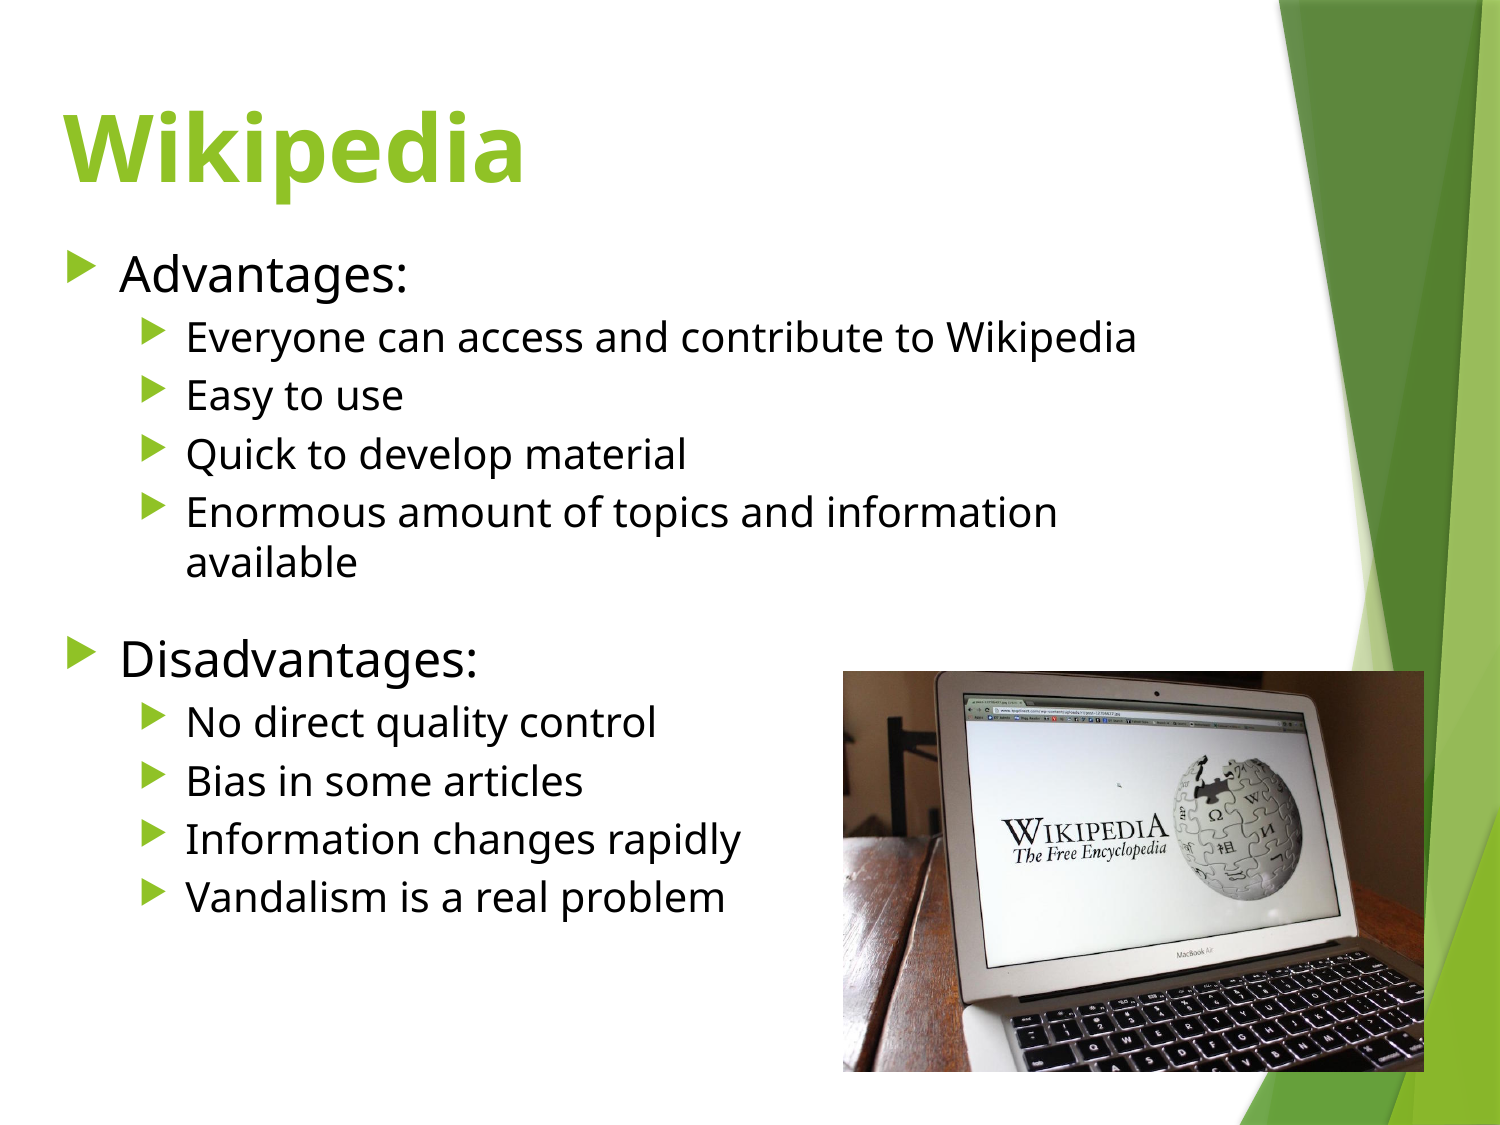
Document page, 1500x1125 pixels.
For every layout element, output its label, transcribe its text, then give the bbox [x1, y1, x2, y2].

title Wikipedia [48, 55, 1240, 234]
list Advantages: Everyone can access and contribute to Wikipedia Easy to use Quick to develop material Enormous amount of topics and information available Disadvantages: No direct quality control Bias in some articles Information changes rapidly Vandalism is a real problem [48, 234, 1240, 1021]
picture [842, 670, 1424, 1073]
